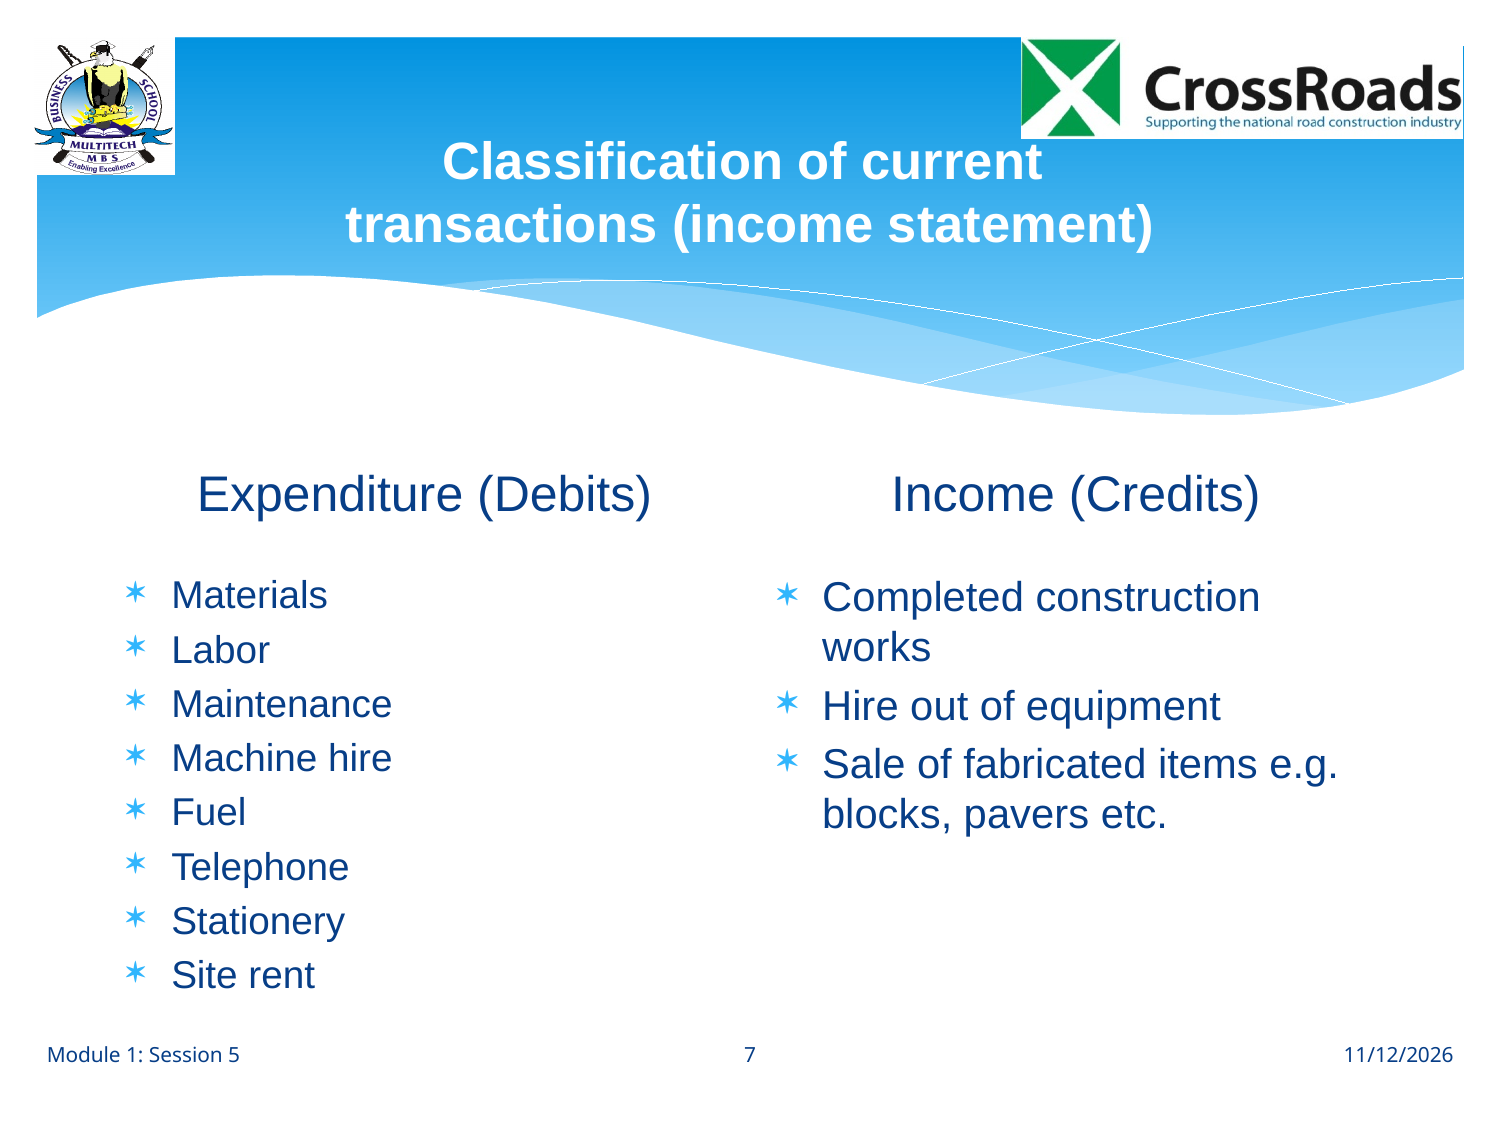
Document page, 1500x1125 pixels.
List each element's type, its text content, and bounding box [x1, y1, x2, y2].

list Income (Credits) [762, 439, 1390, 545]
picture [1022, 37, 1463, 139]
list Completed construction works Hire out of equipment Sale of fabricated items e.g. blocks, pavers etc. [761, 562, 1389, 1005]
list Expenditure (Debits) [111, 439, 738, 545]
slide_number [847, 1025, 1469, 1086]
title Classification of current transactions (income statement) [75, 55, 1425, 261]
list Materials Labor Maintenance Machine hire Fuel Telephone Stationery Site rent [111, 562, 738, 1005]
footer Module 1: Session 5 [31, 1025, 653, 1086]
slide_number 7 [654, 1025, 846, 1086]
